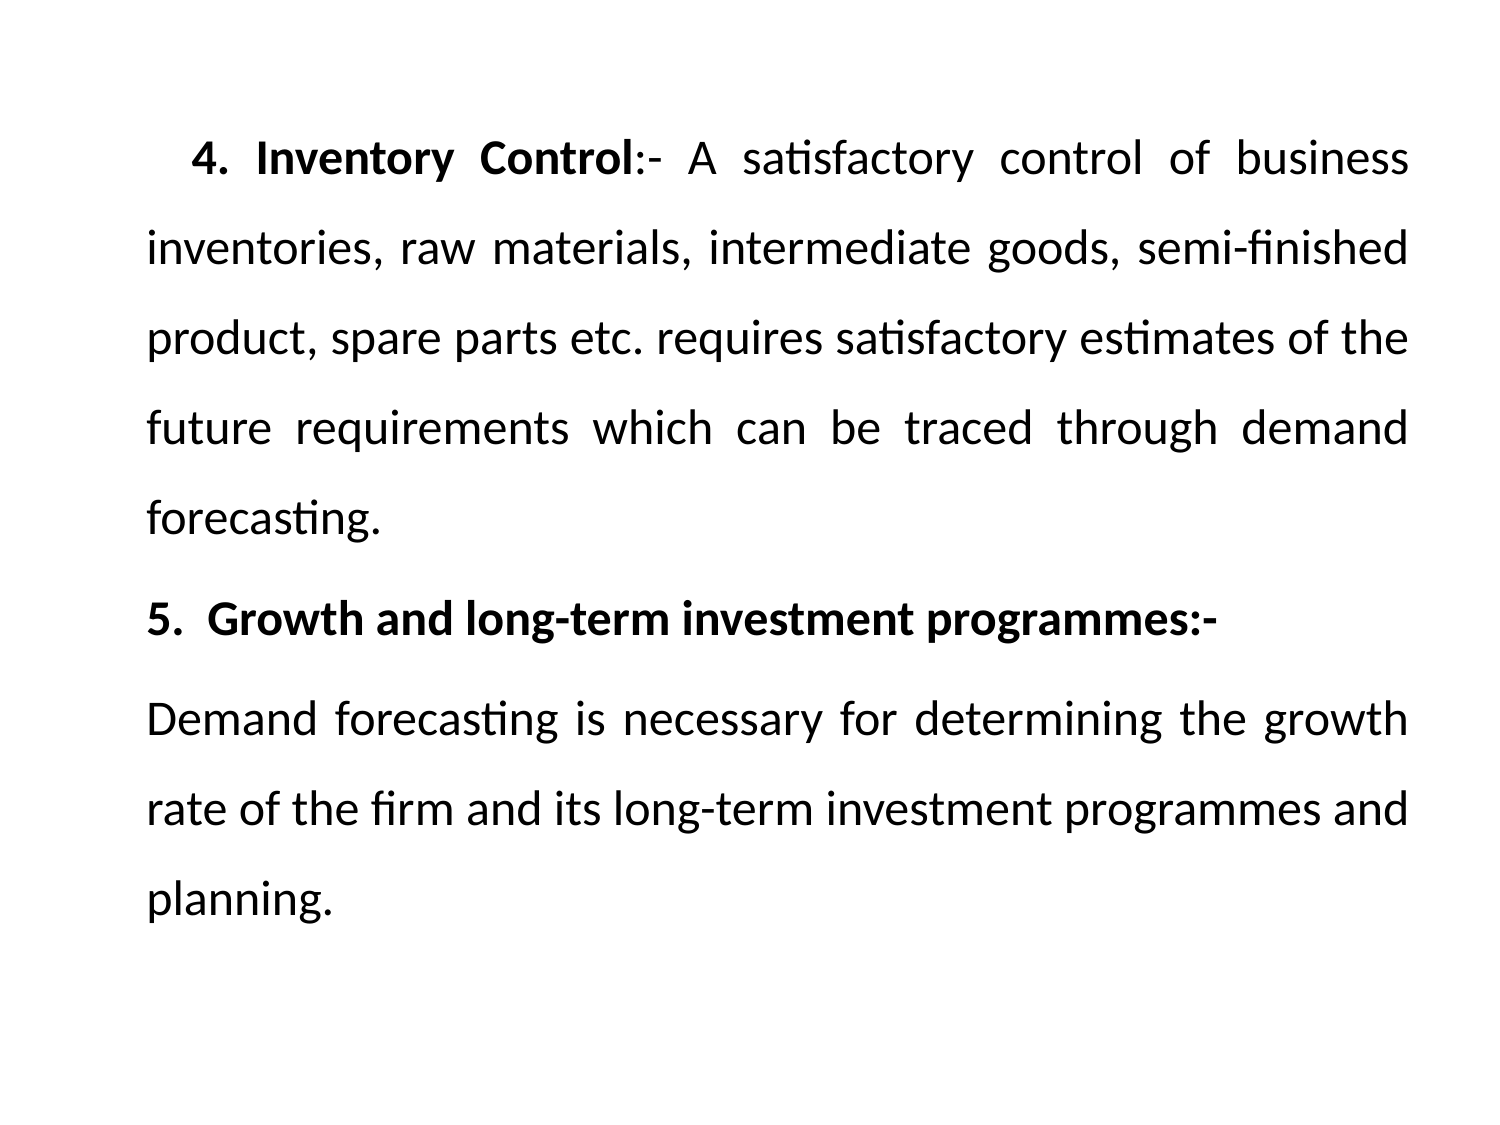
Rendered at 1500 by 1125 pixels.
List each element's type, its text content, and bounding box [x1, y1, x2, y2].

list 4. Inventory Control:- A satisfactory control of business inventories, raw materials, intermediate goods, semi-finished product, spare parts etc. requires satisfactory estimates of the future requirements which can be traced through demand forecasting. 5. Growth and long-term investment programmes:- Demand forecasting is necessary for determining the growth rate of the firm and its long-term investment programmes and planning. [75, 87, 1425, 1005]
